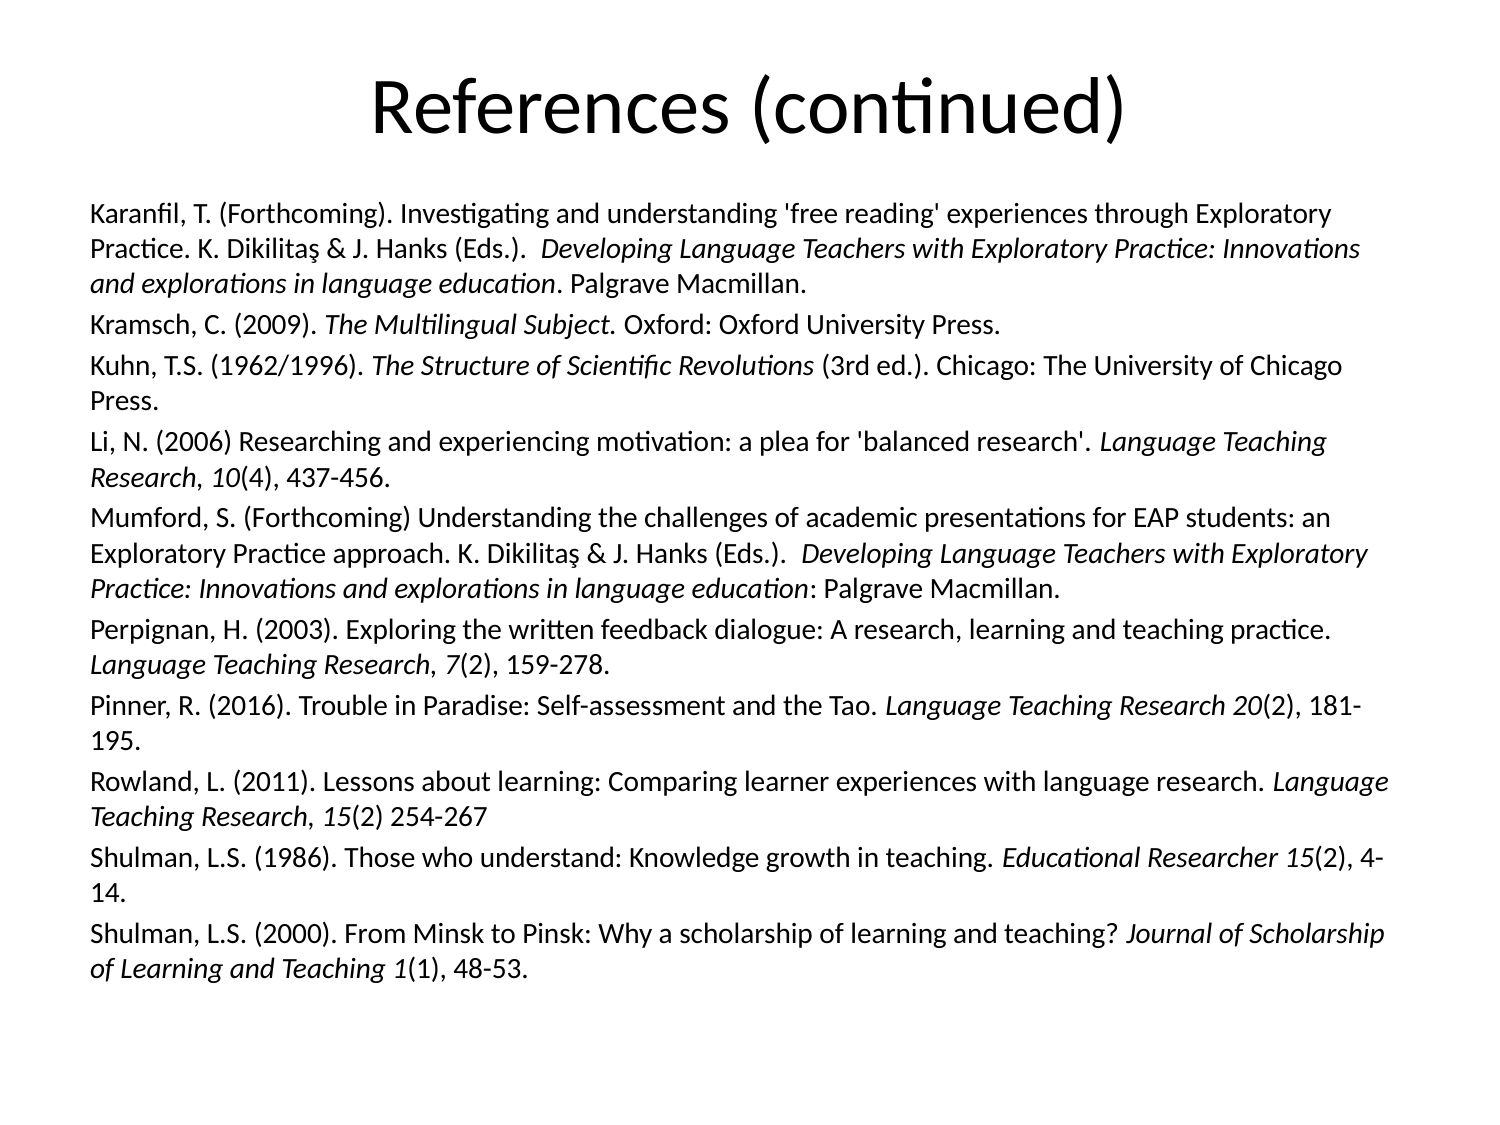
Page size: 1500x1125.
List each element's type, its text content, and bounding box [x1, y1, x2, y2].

list Karanfil, T. (Forthcoming). Investigating and understanding 'free reading' experiences through Exploratory Practice. K. Dikilitaş & J. Hanks (Eds.). Developing Language Teachers with Exploratory Practice: Innovations and explorations in language education. Palgrave Macmillan. Kramsch, C. (2009). The Multilingual Subject. Oxford: Oxford University Press. Kuhn, T.S. (1962/1996). The Structure of Scientific Revolutions (3rd ed.). Chicago: The University of Chicago Press. Li, N. (2006) Researching and experiencing motivation: a plea for 'balanced research'. Language Teaching Research, 10(4), 437-456. Mumford, S. (Forthcoming) Understanding the challenges of academic presentations for EAP students: an Exploratory Practice approach. K. Dikilitaş & J. Hanks (Eds.). Developing Language Teachers with Exploratory Practice: Innovations and explorations in language education: Palgrave Macmillan. Perpignan, H. (2003). Exploring the written feedback dialogue: A research, learning and teaching practice. Language Teaching Research, 7(2), 159-278. Pinner, R. (2016). Trouble in Paradise: Self-assessment and the Tao. Language Teaching Research 20(2), 181-195. Rowland, L. (2011). Lessons about learning: Comparing learner experiences with language research. Language Teaching Research, 15(2) 254-267 Shulman, L.S. (1986). Those who understand: Knowledge growth in teaching. Educational Researcher 15(2), 4-14. Shulman, L.S. (2000). From Minsk to Pinsk: Why a scholarship of learning and teaching? Journal of Scholarship of Learning and Teaching 1(1), 48-53. [75, 186, 1425, 1005]
title References (continued) [75, 45, 1425, 157]
